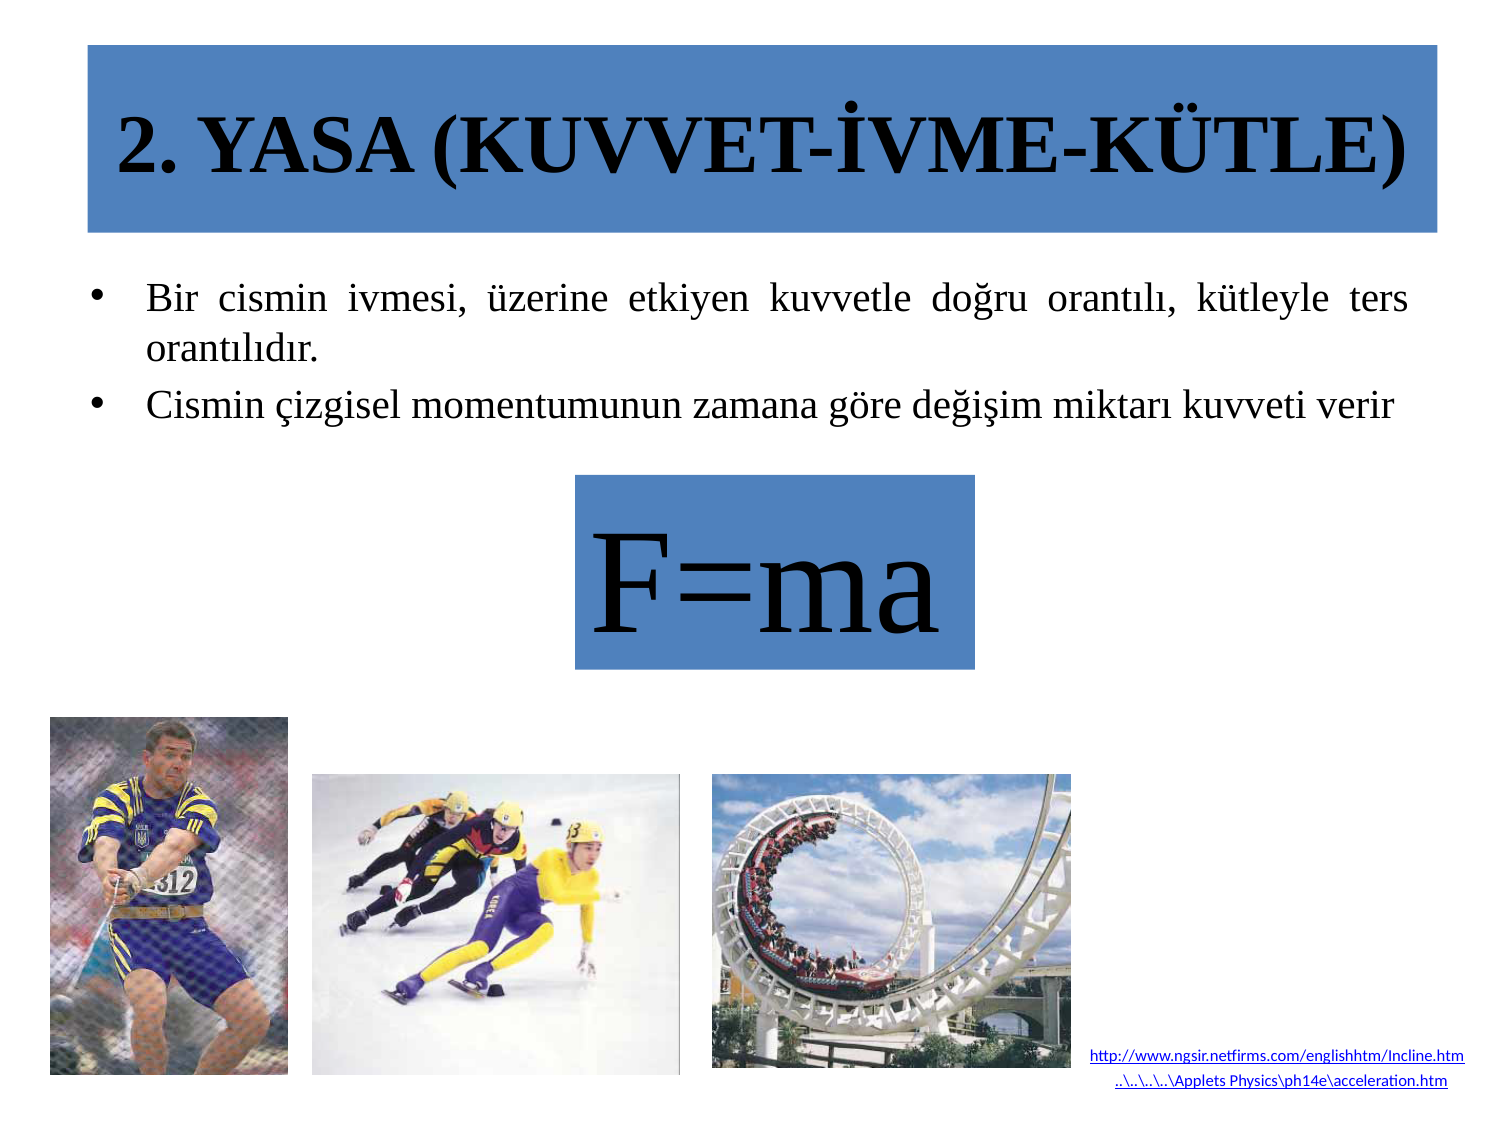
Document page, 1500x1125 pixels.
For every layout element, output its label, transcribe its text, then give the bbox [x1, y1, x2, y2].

picture [49, 716, 288, 1076]
text_box F=ma [575, 474, 975, 670]
picture [712, 774, 1071, 1068]
picture [312, 774, 680, 1076]
text_box http://www.ngsir.netfirms.com/englishhtm/Incline.htm [1074, 1037, 1488, 1073]
text_box ..\..\..\..\Applets Physics\ph14e\acceleration.htm [1100, 1062, 1500, 1098]
list Bir cismin ivmesi, üzerine etkiyen kuvvetle doğru orantılı, kütleyle ters orantılıdır. Cismin çizgisel momentumunun zamana göre değişim miktarı kuvveti verir [75, 262, 1425, 450]
title 2. YASA (KUVVET-İVME-KÜTLE) [87, 45, 1438, 233]
